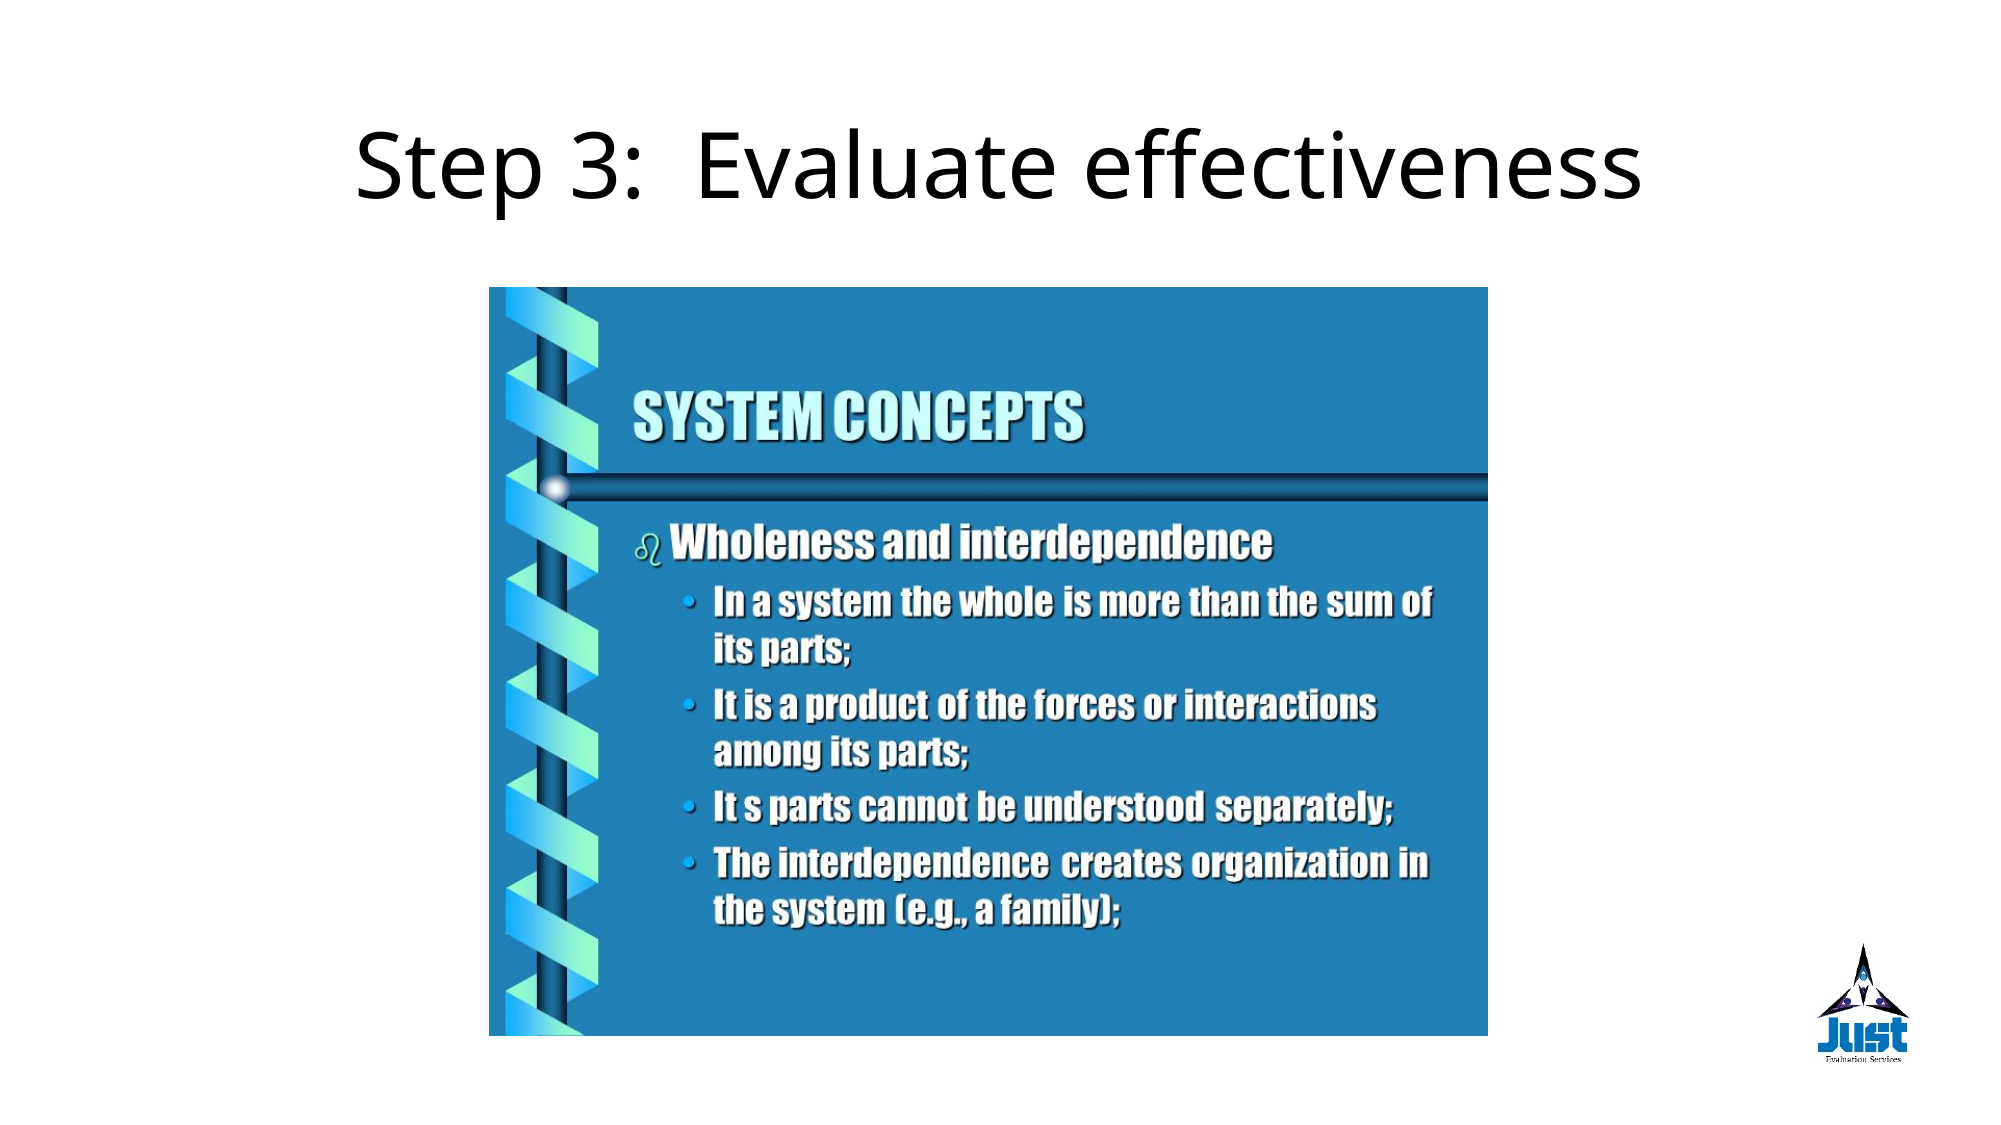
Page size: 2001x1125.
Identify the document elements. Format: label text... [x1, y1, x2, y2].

picture [1801, 936, 1924, 1066]
title Step 3: Evaluate effectiveness [137, 59, 1863, 278]
picture [489, 287, 1488, 1036]
